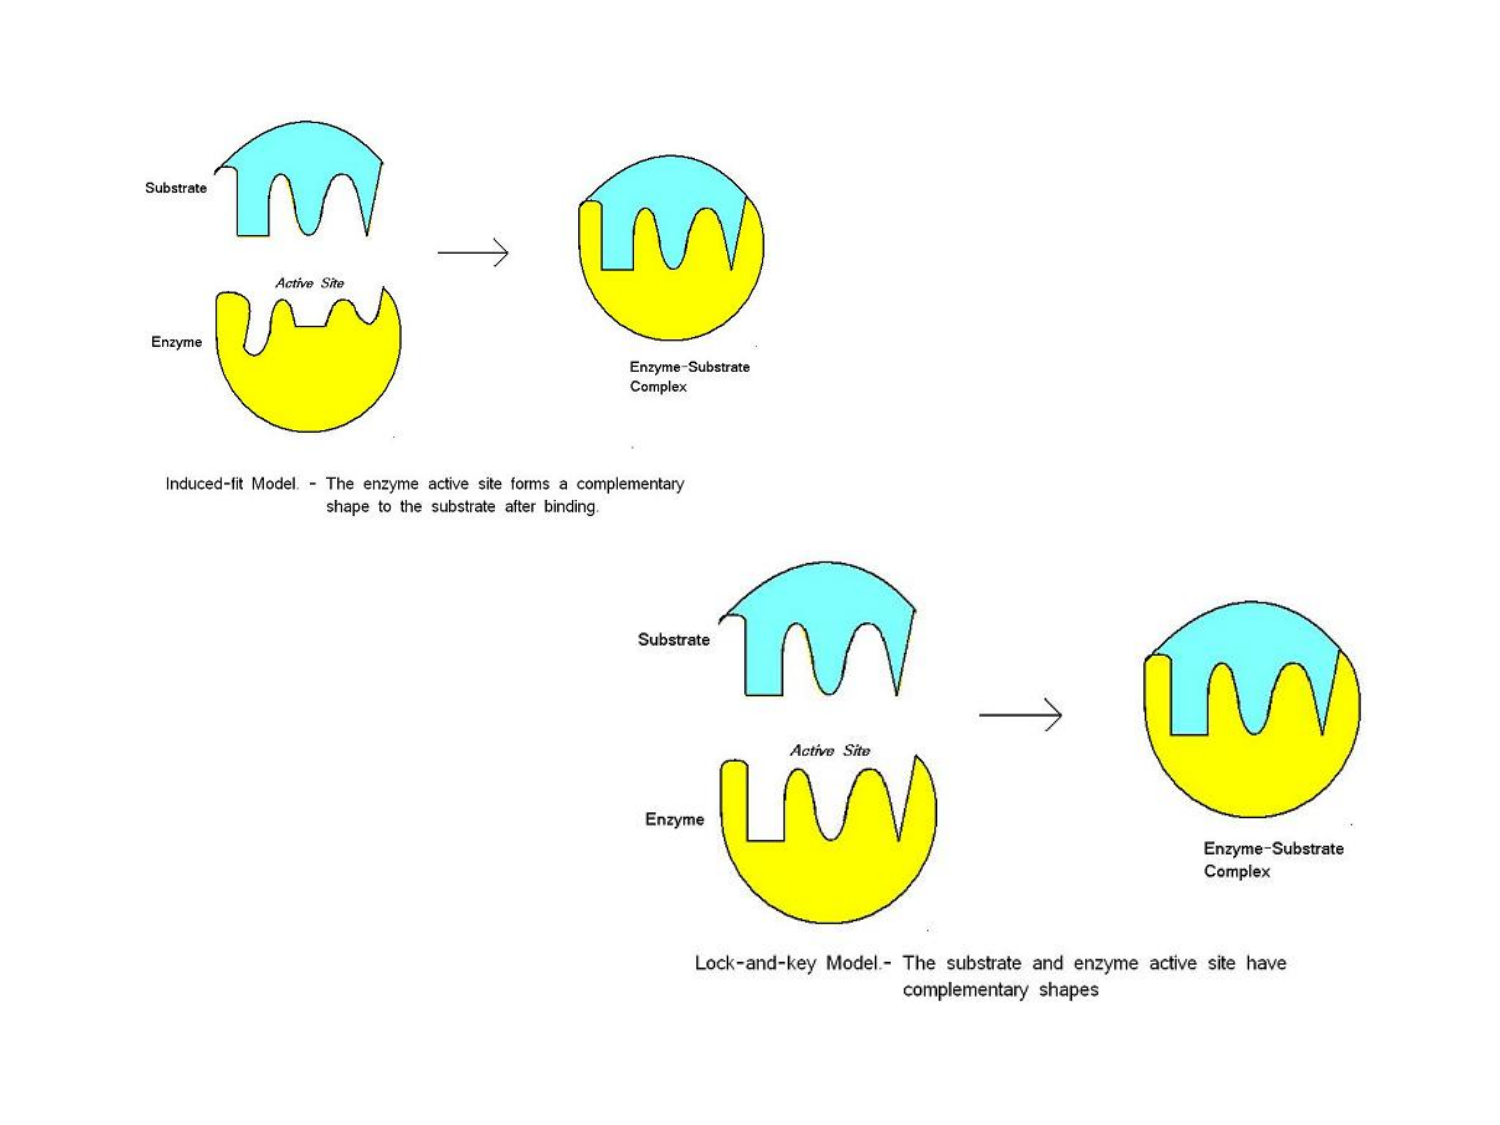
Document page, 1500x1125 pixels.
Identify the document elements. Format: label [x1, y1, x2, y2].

picture [124, 112, 1425, 1036]
